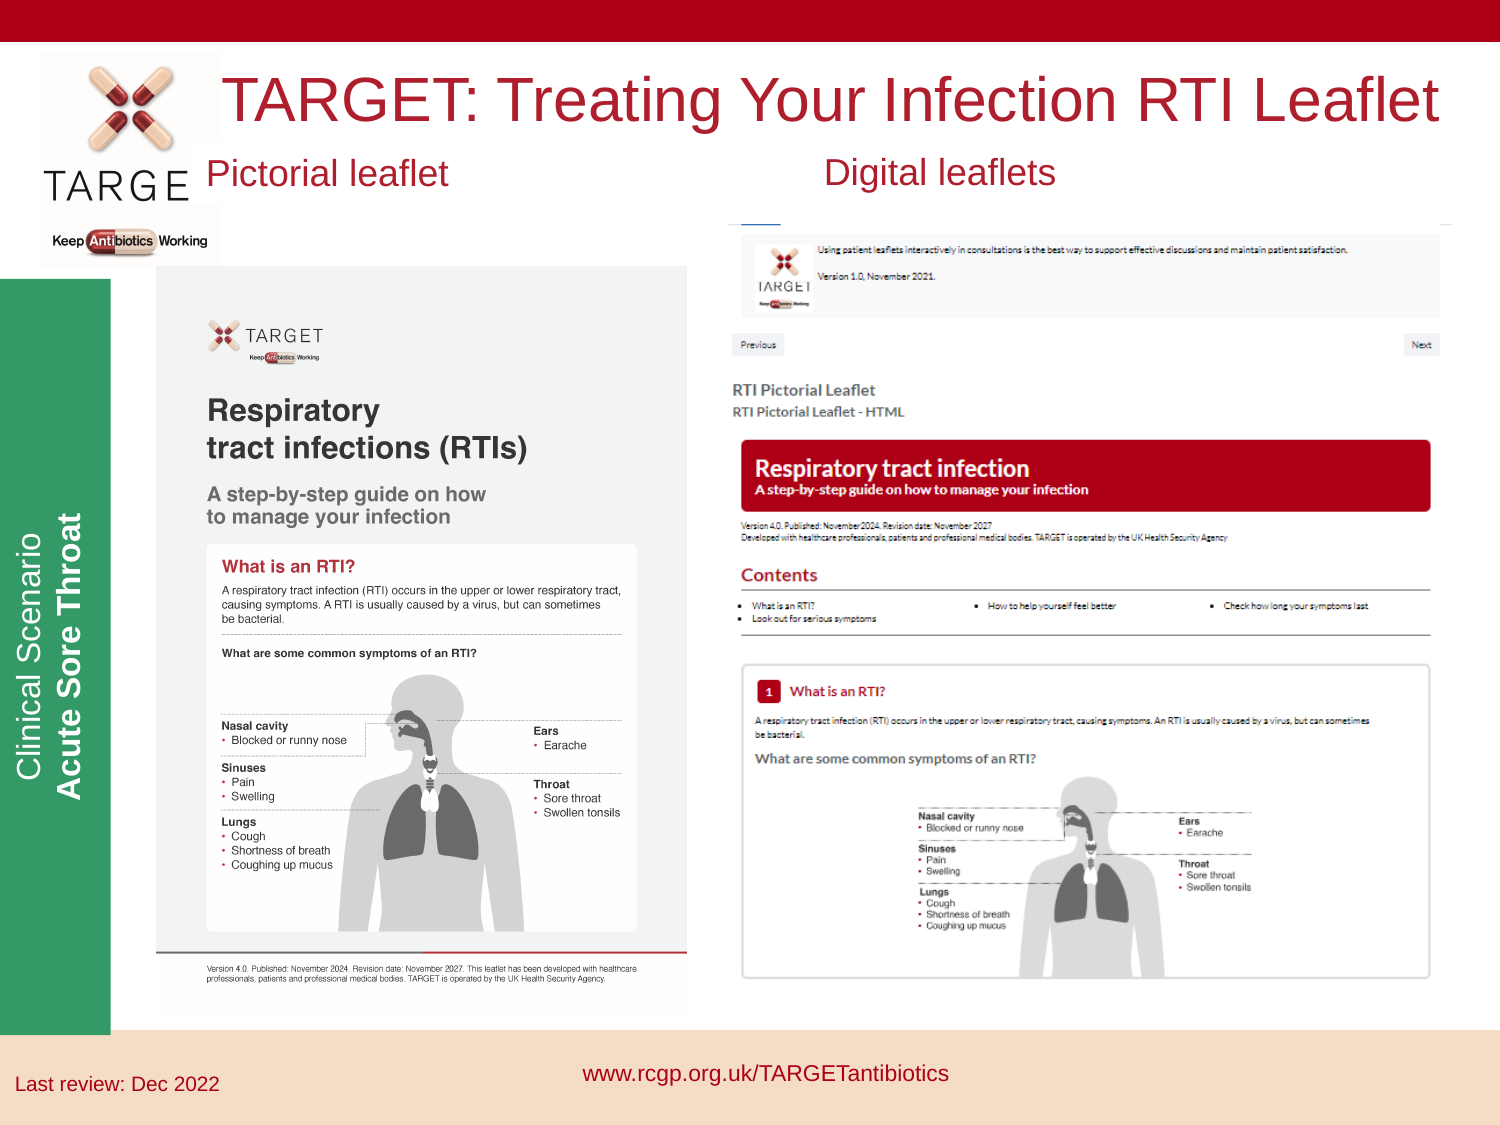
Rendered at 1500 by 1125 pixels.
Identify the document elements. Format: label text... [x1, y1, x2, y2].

picture [717, 223, 1462, 985]
text_box Digital leaflets [809, 140, 1462, 204]
title TARGET: Treating Your Infection RTI Leaflet [206, 16, 1498, 142]
picture [39, 52, 687, 1016]
text_box Pictorial leaflet [191, 141, 859, 205]
